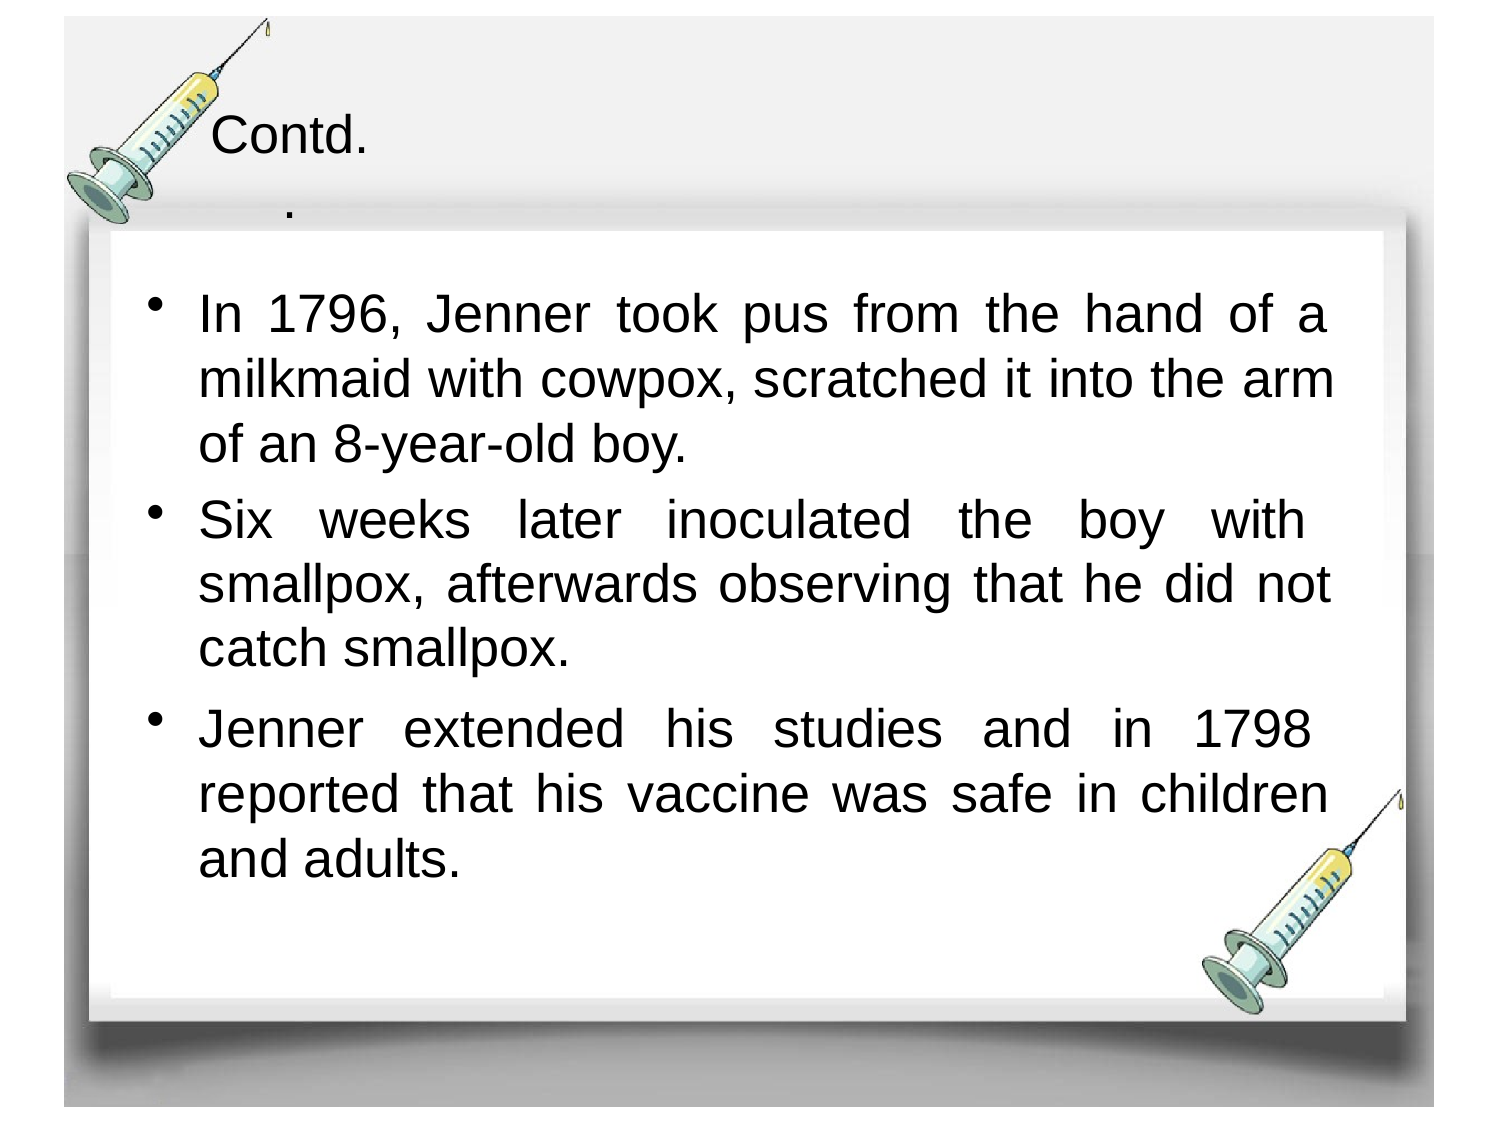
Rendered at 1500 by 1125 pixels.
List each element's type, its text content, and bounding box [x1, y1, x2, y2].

title Contd.. [201, 68, 377, 259]
text_box [64, 16, 1434, 1107]
text_box In 1796, Jenner took pus from the hand of a milkmaid with cowpox, scratched it into the arm of an 8-year-old boy. Six weeks later inoculated the boy with smallpox, afterwards observing that he did not catch smallpox. Jenner extended his studies and in 1798 reported that his vaccine was safe in children and adults. [144, 276, 1353, 888]
